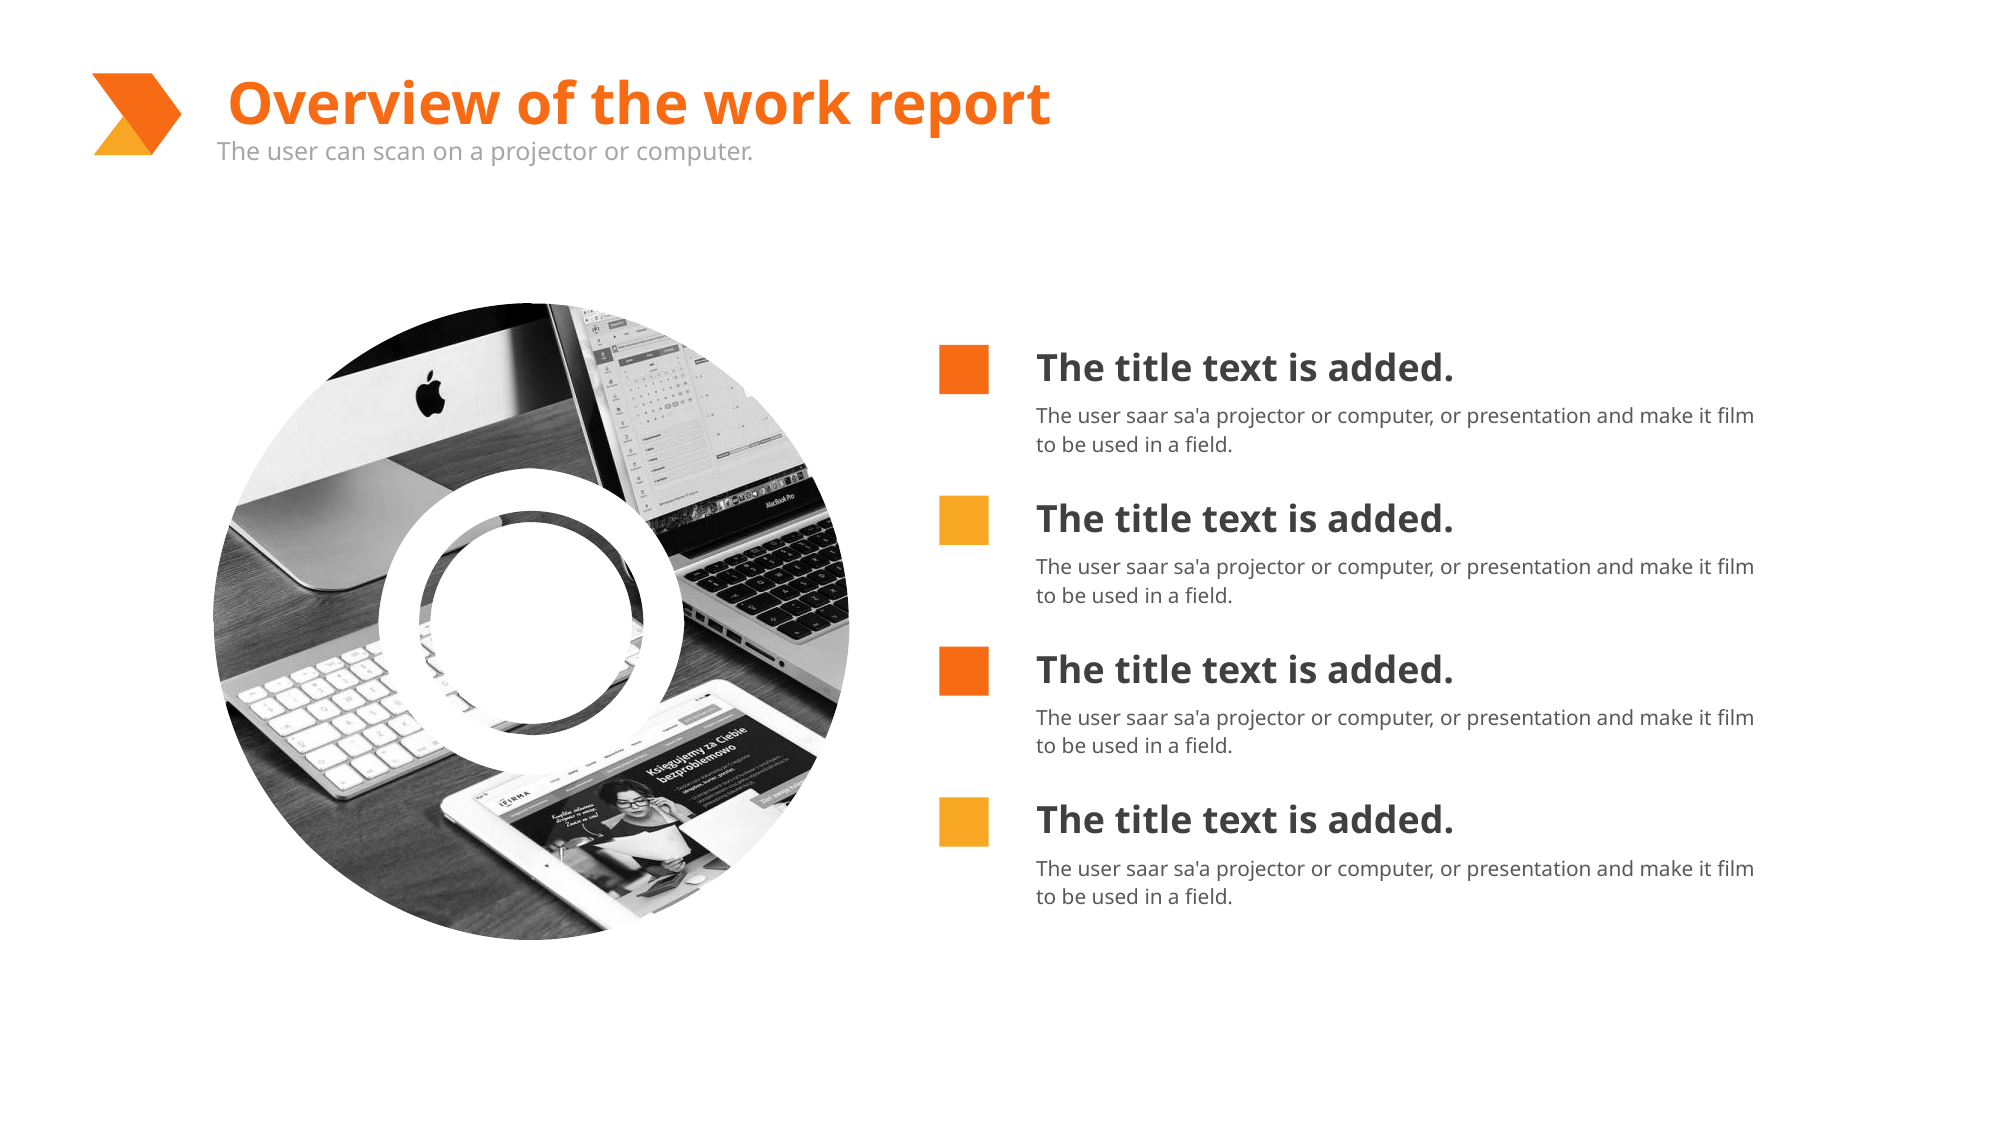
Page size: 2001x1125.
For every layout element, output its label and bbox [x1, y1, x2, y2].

text_box [939, 495, 989, 545]
text_box [1021, 336, 1774, 465]
text_box [939, 797, 989, 847]
text_box [1021, 487, 1774, 616]
text_box [91, 73, 182, 155]
text_box [939, 646, 989, 696]
text_box [202, 58, 1077, 174]
text_box [212, 302, 851, 941]
text_box [1021, 638, 1774, 767]
text_box [1021, 789, 1774, 918]
text_box [939, 344, 989, 395]
